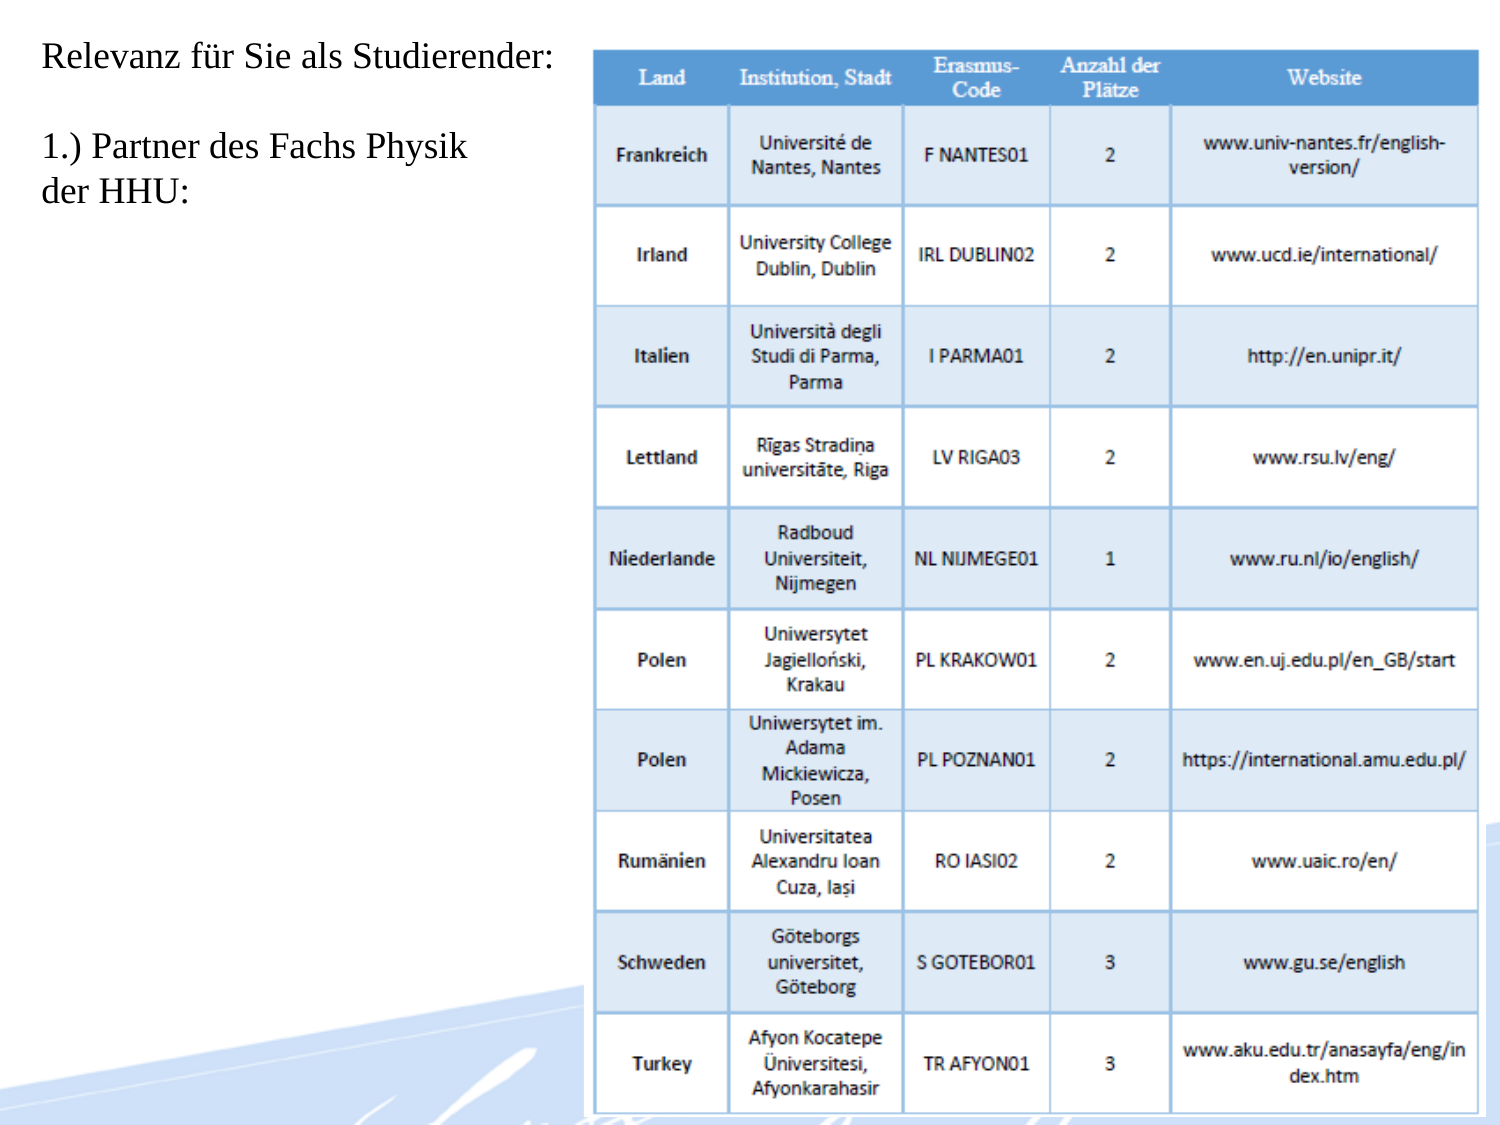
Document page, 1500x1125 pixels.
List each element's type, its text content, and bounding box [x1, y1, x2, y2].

picture [583, 45, 1487, 1117]
text_box Relevanz für Sie als Studierender: 1.) Partner des Fachs Physik der HHU: [26, 23, 777, 219]
